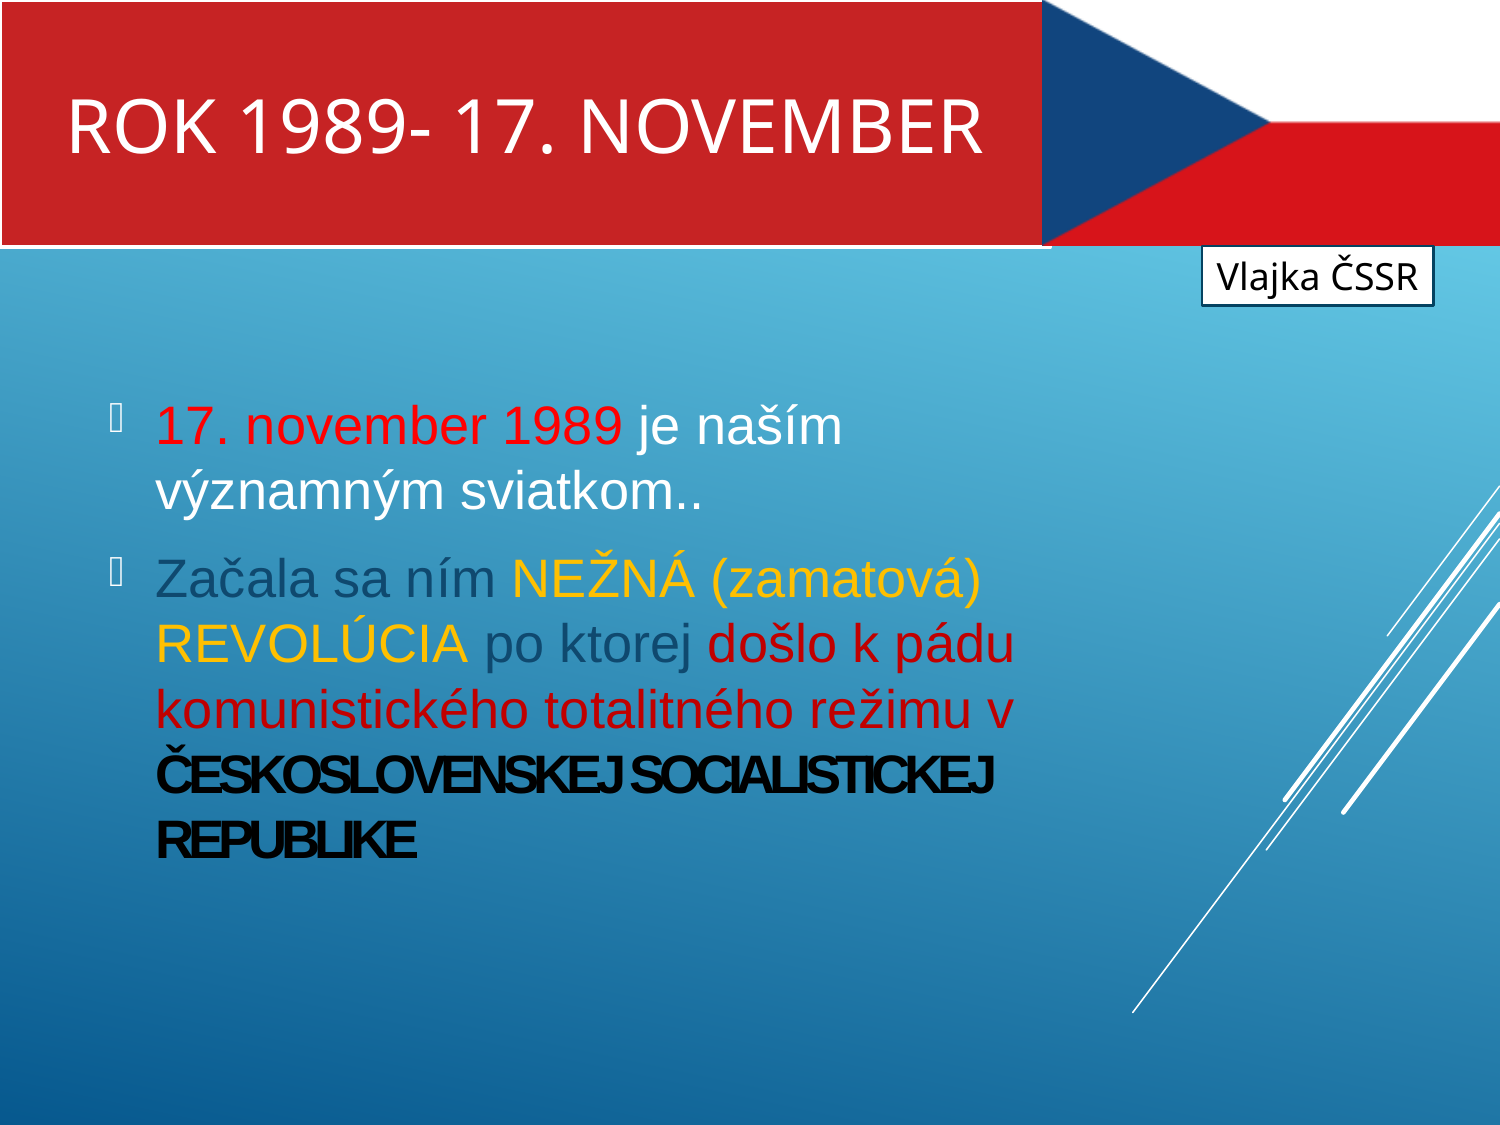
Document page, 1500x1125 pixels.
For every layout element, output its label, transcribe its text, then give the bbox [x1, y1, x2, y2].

title Rok 1989- 17. november [0, 0, 1052, 249]
text_box Vlajka ČSSR [1201, 247, 1435, 307]
picture [1042, 0, 1500, 247]
list 17. november 1989 je naším významným sviatkom.. Začala sa ním NEŽNÁ (zamatová) REVOLÚCIA po ktorej došlo k pádu komunistického totalitného režimu v ČESKOSLOVENSKEJ SOCIALISTICKEJ REPUBLIKE [93, 316, 1144, 1032]
